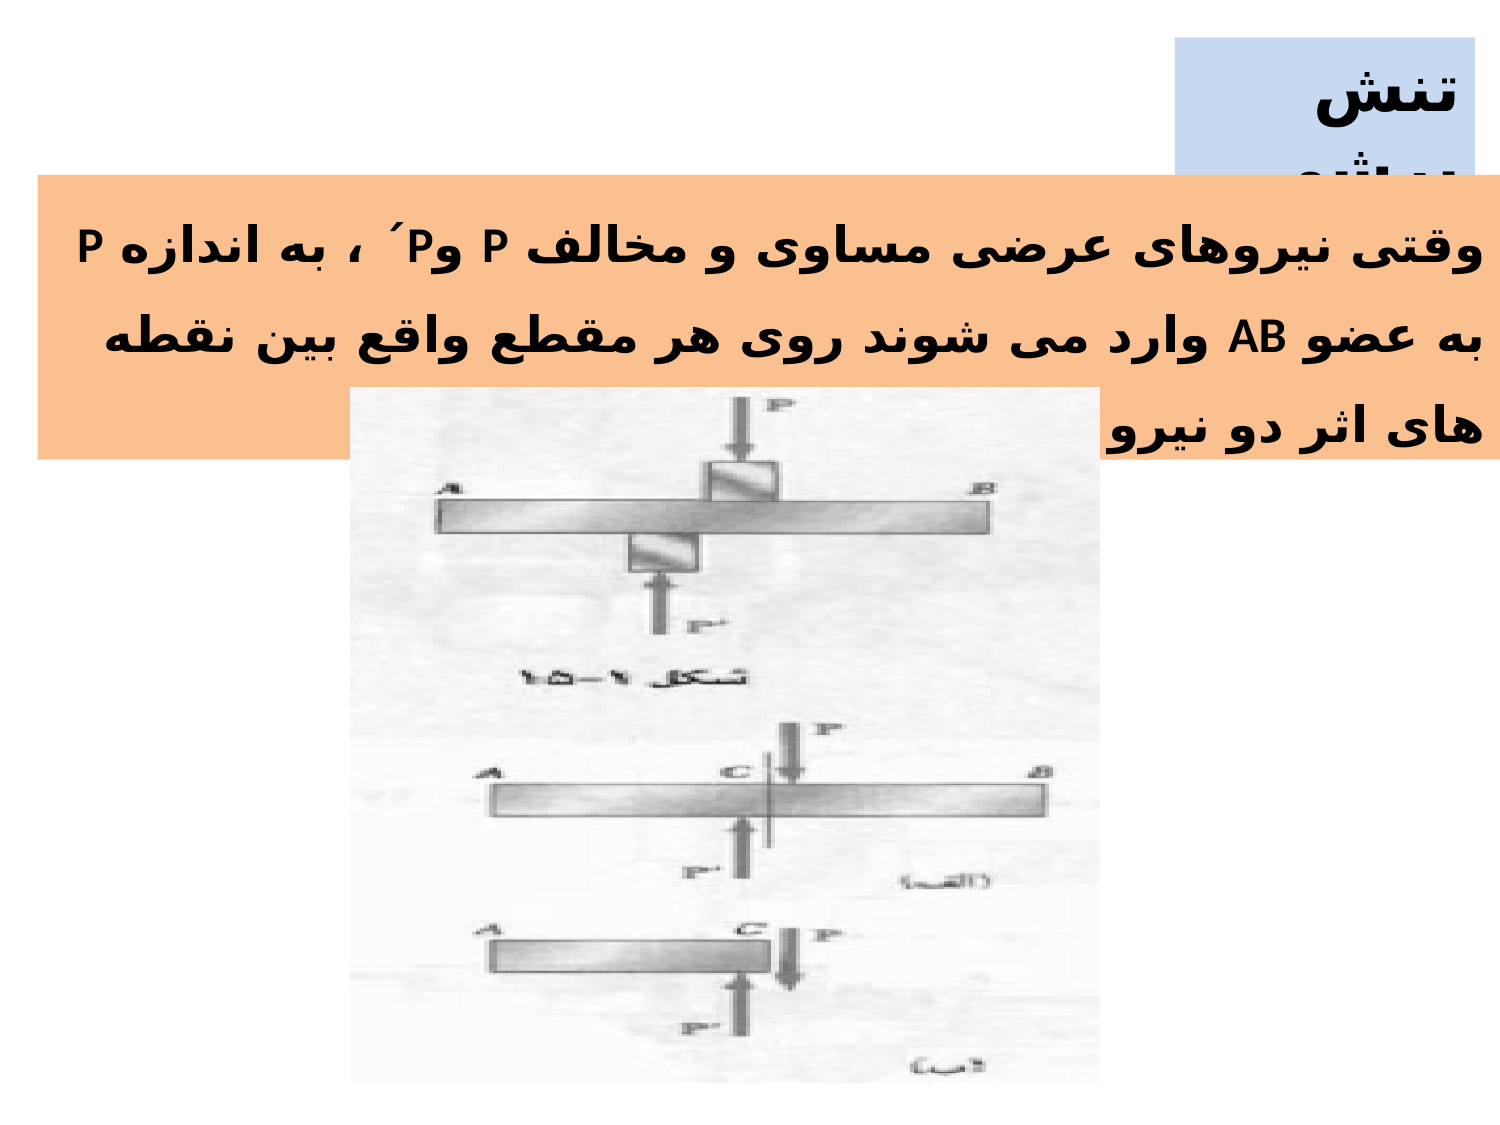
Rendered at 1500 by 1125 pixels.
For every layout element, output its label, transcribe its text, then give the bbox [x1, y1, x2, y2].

picture [349, 387, 1101, 1083]
text_box وقتی نیروهای عرضی مساوی و مخالف P وP´ ، به اندازه P به عضو AB وارد می شوند روی هر مقطع واقع بین نقطه های اثر دو نیرو تنش برشی ایجاد می شود. [37, 174, 1500, 460]
text_box تنش برشی [1174, 37, 1475, 174]
